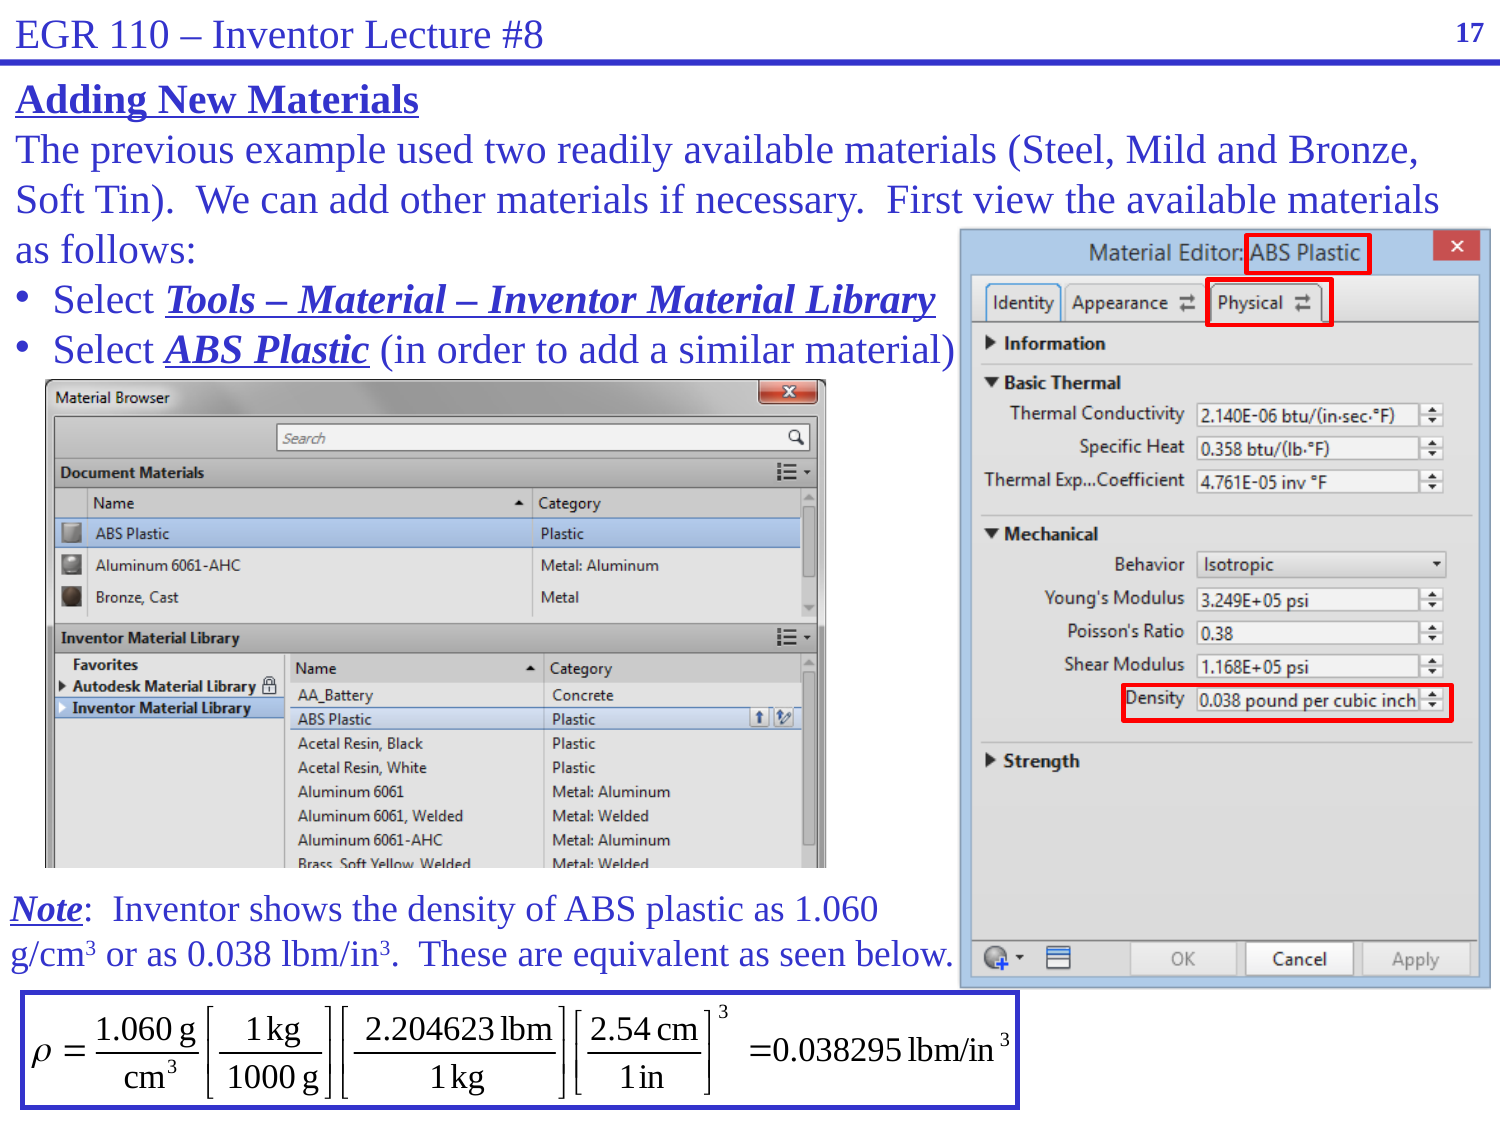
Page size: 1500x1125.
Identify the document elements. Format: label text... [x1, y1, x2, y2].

picture [957, 225, 1491, 991]
picture [44, 378, 827, 869]
text_box Adding New Materials The previous example used two readily available materials (Steel, Mild and Bronze, Soft Tin). We can add other materials if necessary. First view the available materials as follows: Select Tools – Material – Inventor Material Library Select ABS Plastic (in order to add a similar material) [0, 75, 1500, 379]
text_box Note: Inventor shows the density of ABS plastic as 1.060 g/cm3 or as 0.038 lbm/in3. These are equivalent as seen below. [0, 876, 952, 982]
text_box [0, 0, 1500, 75]
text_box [24, 995, 1016, 1106]
